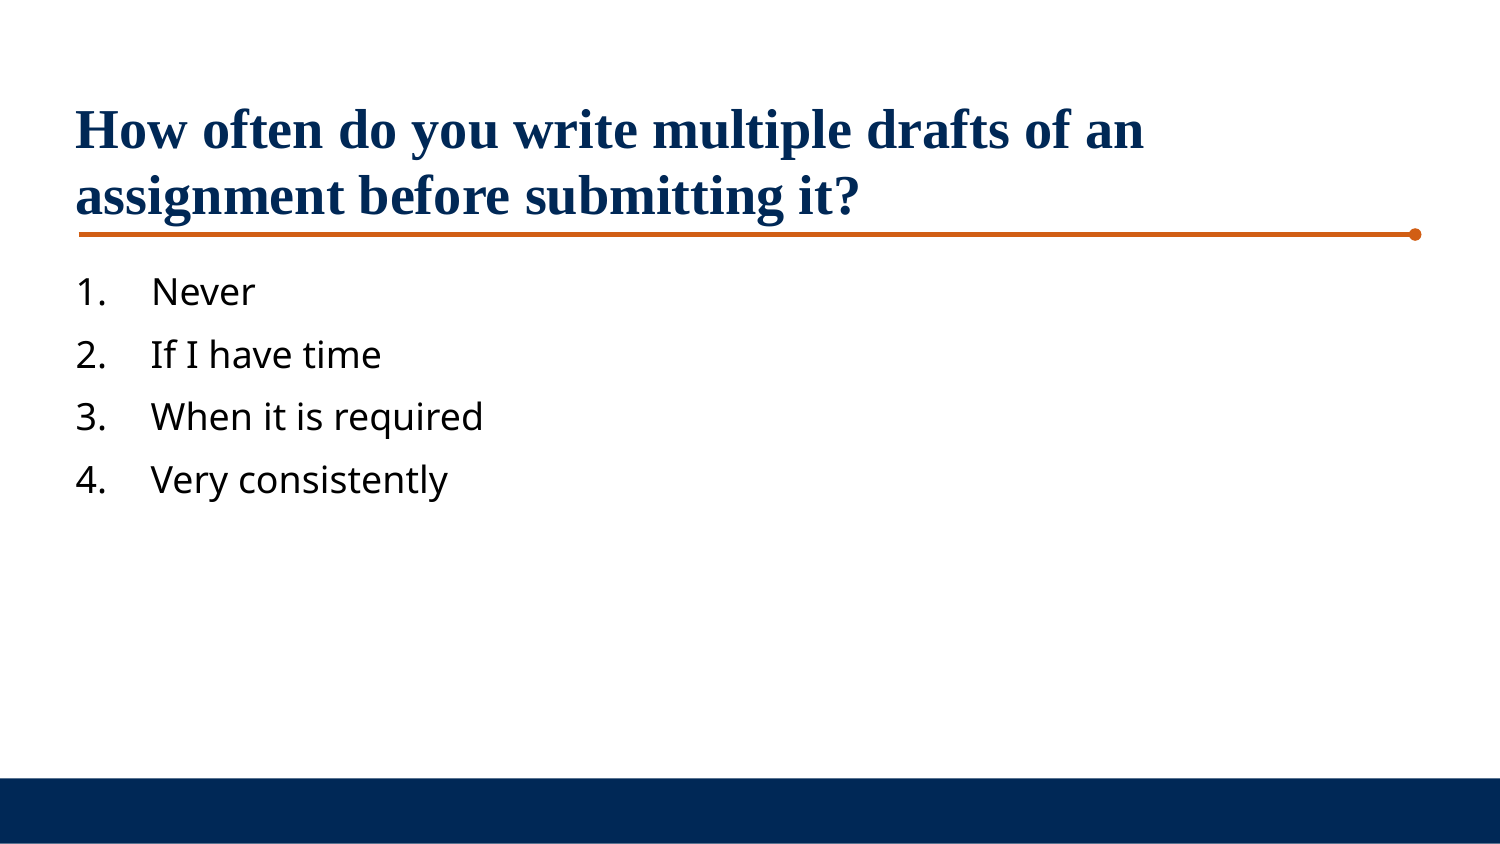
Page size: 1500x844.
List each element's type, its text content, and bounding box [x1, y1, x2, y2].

list Never If I have time When it is required Very consistently [75, 275, 1463, 735]
list How often do you write multiple drafts of an assignment before submitting it? [75, 94, 1416, 159]
